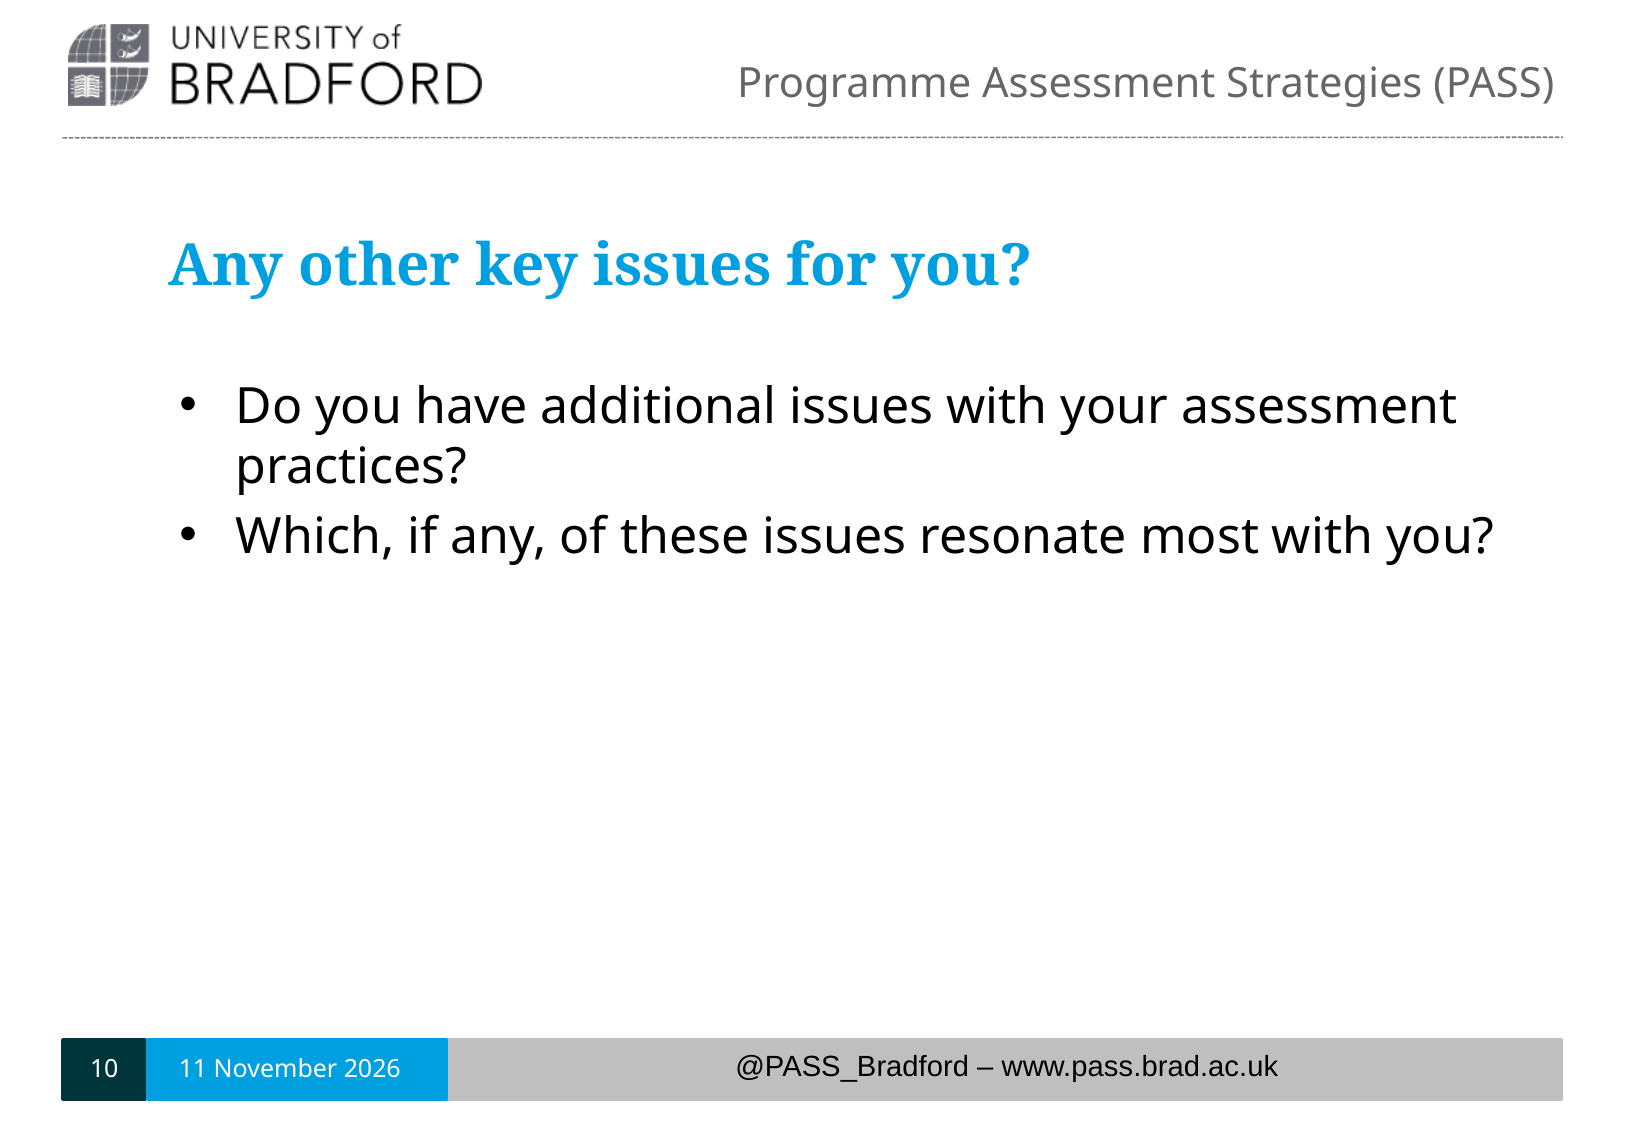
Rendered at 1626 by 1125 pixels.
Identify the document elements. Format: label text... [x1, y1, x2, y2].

slide_number 10 [62, 1039, 147, 1100]
title Any other key issues for you? [168, 186, 1561, 338]
footer @PASS_Bradford – www.pass.brad.ac.uk [446, 1039, 1569, 1100]
picture [68, 24, 482, 106]
list Do you have additional issues with your assessment practices? Which, if any, of these issues resonate most with you? [168, 373, 1561, 1024]
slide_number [148, 1039, 446, 1100]
